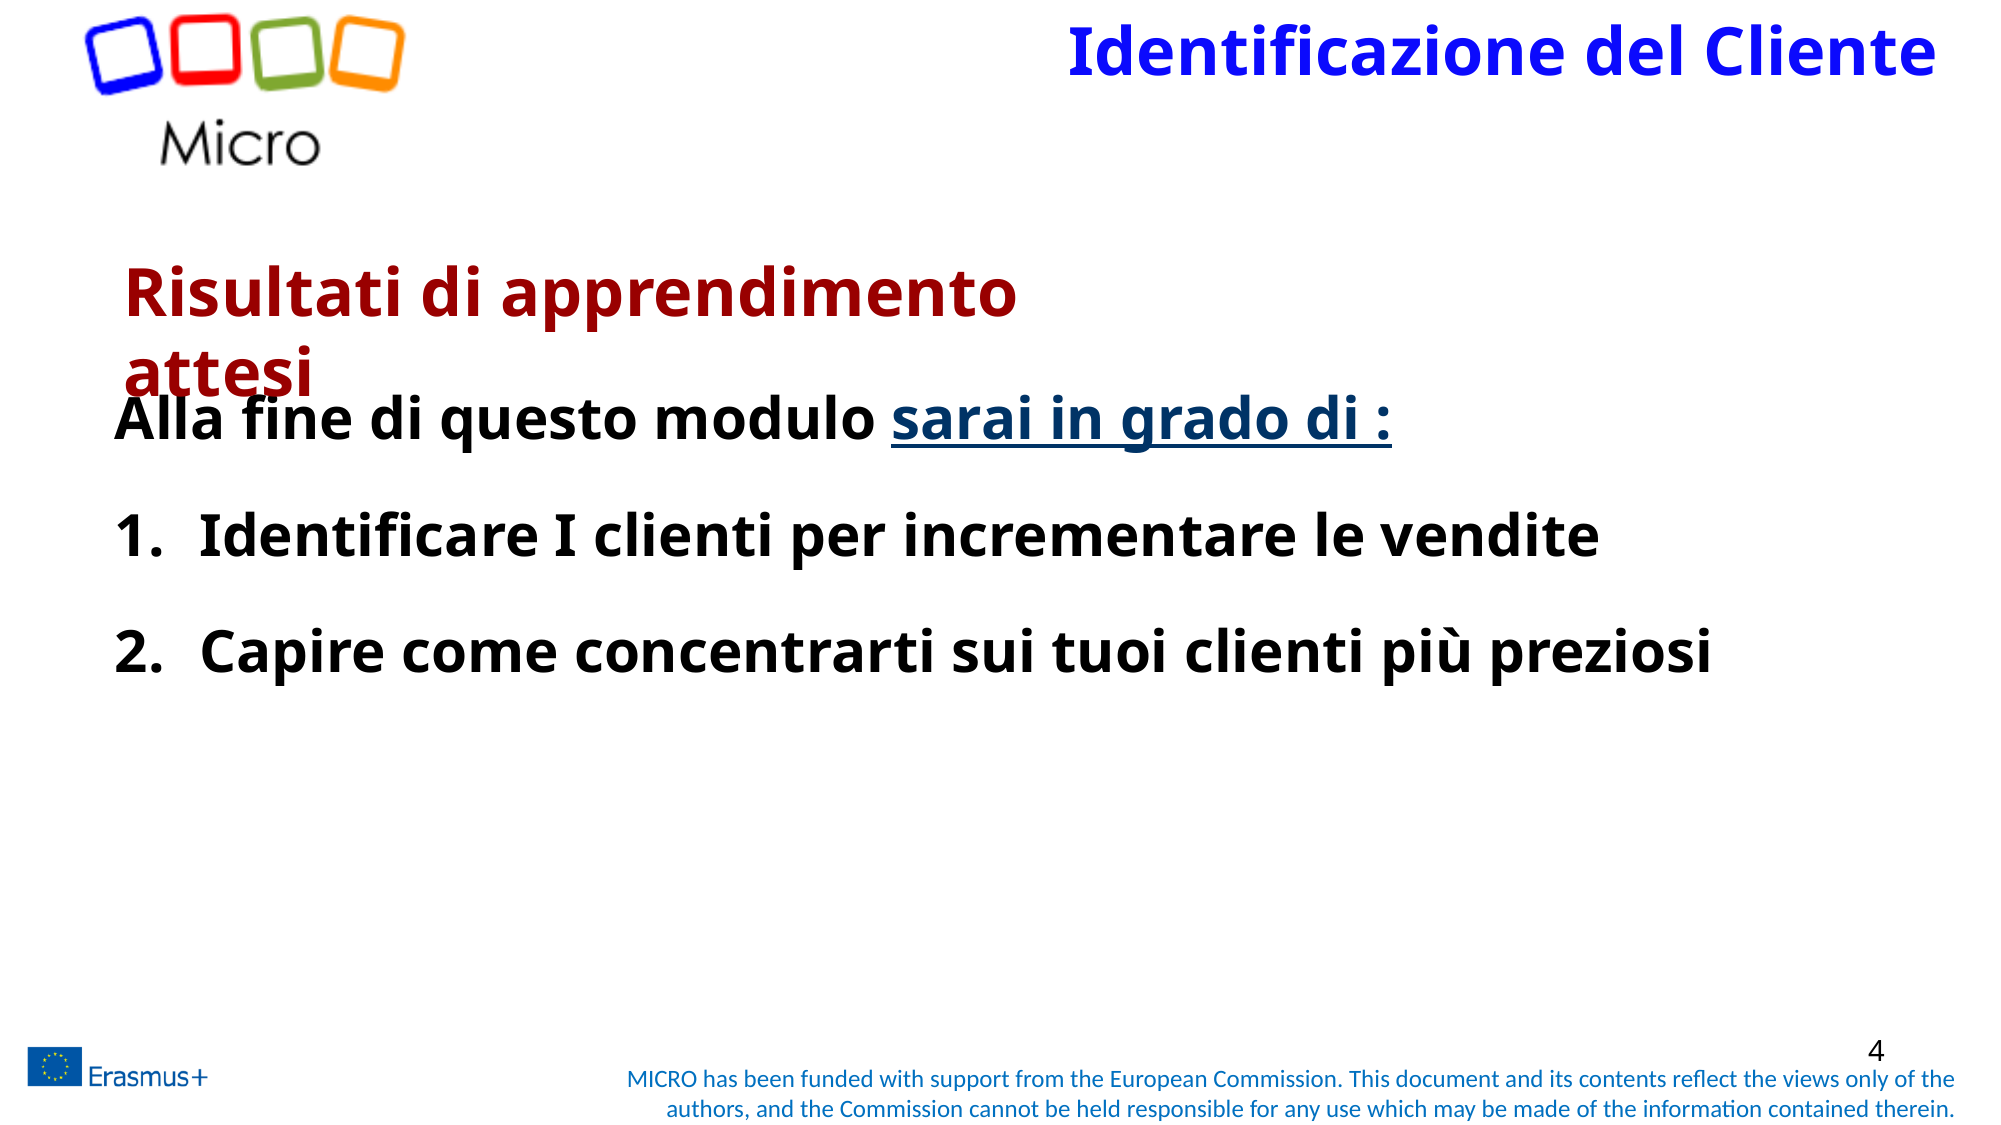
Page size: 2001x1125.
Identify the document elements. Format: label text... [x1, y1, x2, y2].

text_box Risultati di apprendimento attesi [109, 242, 1238, 417]
list Alla fine di questo modulo sarai in grado di : Identificare I clienti per incrementare le vendite Capire come concentrarti sui tuoi clienti più preziosi [99, 338, 2000, 1011]
picture [27, 1046, 208, 1087]
slide_number 4 [1433, 1024, 1900, 1103]
picture [0, 0, 486, 190]
title Identificazione del Cliente [170, 0, 1971, 188]
